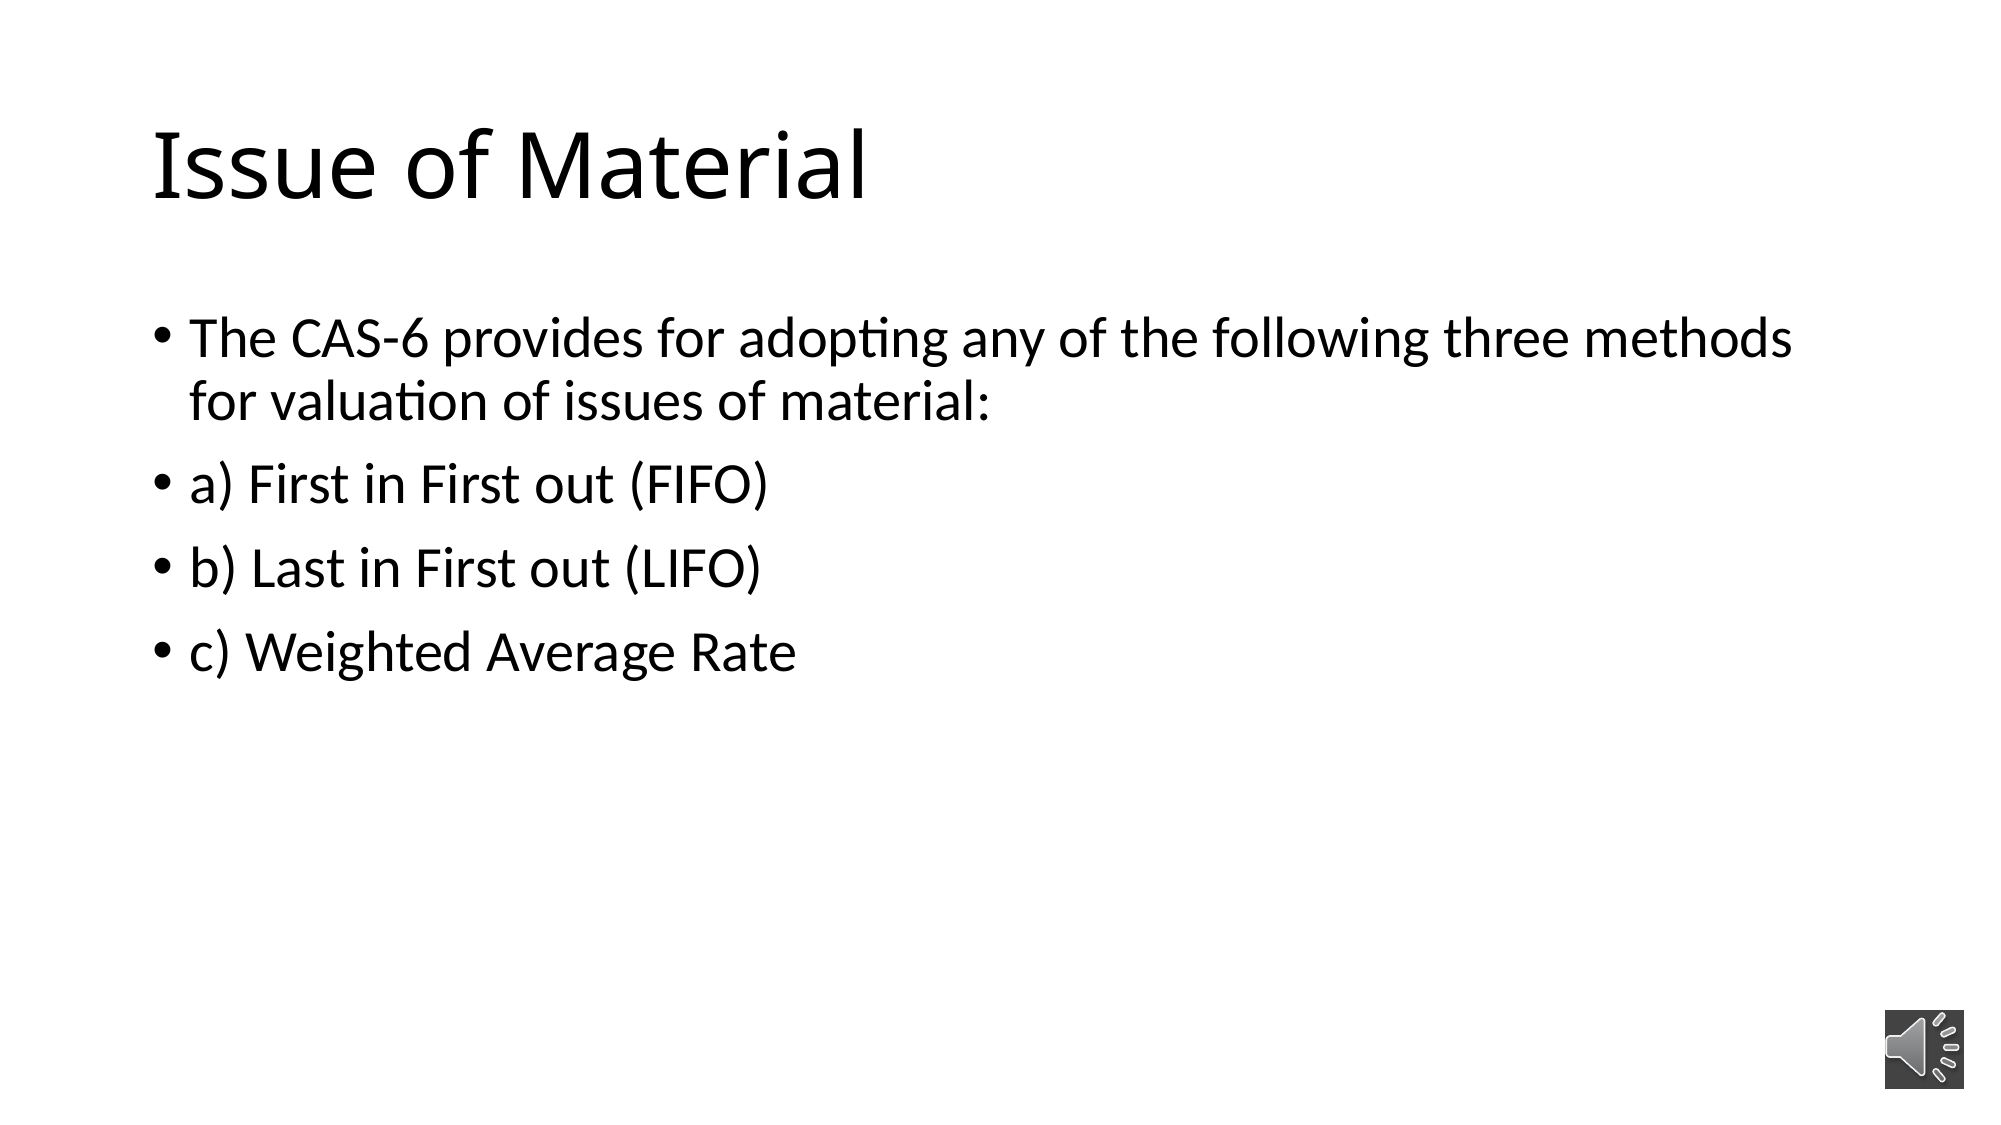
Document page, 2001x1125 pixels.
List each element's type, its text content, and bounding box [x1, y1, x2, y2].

list The CAS-6 provides for adopting any of the following three methods for valuation of issues of material: a) First in First out (FIFO) b) Last in First out (LIFO) c) Weighted Average Rate [137, 299, 1863, 1014]
title Issue of Material [137, 59, 1863, 278]
picture [1884, 1009, 1965, 1090]
